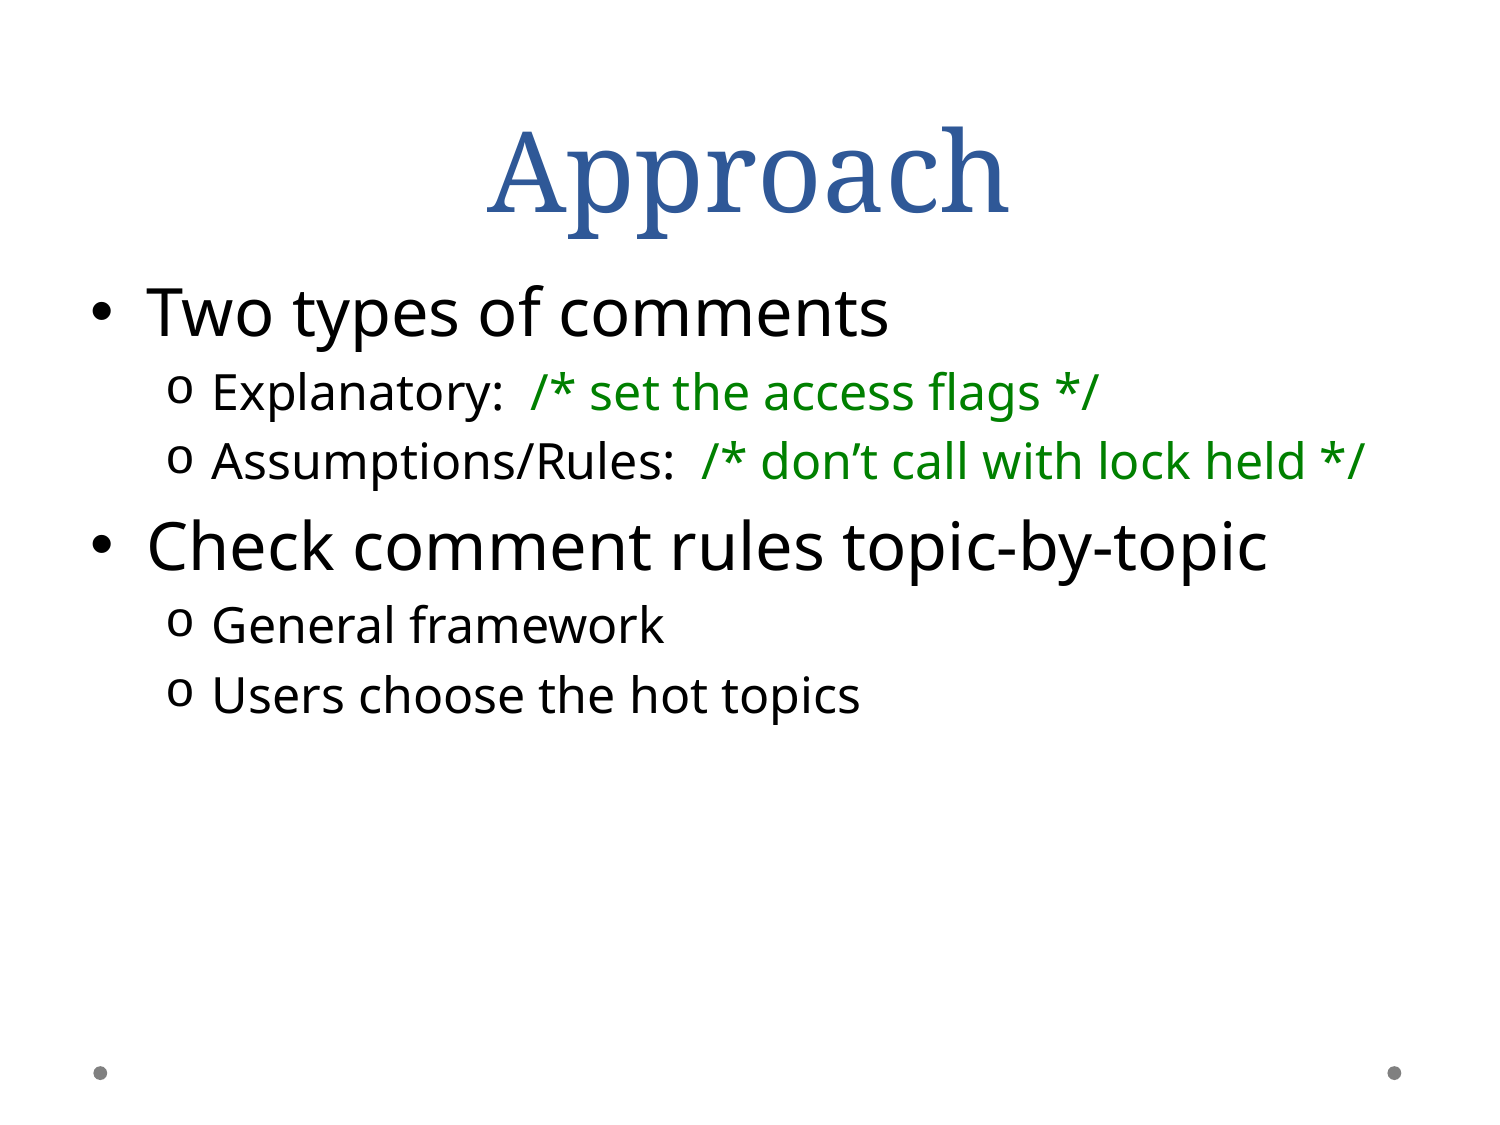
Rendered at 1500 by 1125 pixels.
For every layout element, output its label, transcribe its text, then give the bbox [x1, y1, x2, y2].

list Two types of comments Explanatory: /* set the access flags */ Assumptions/Rules: /* don’t call with lock held */ Check comment rules topic-by-topic General framework Users choose the hot topics [75, 262, 1425, 1005]
title Approach [75, 0, 1425, 243]
